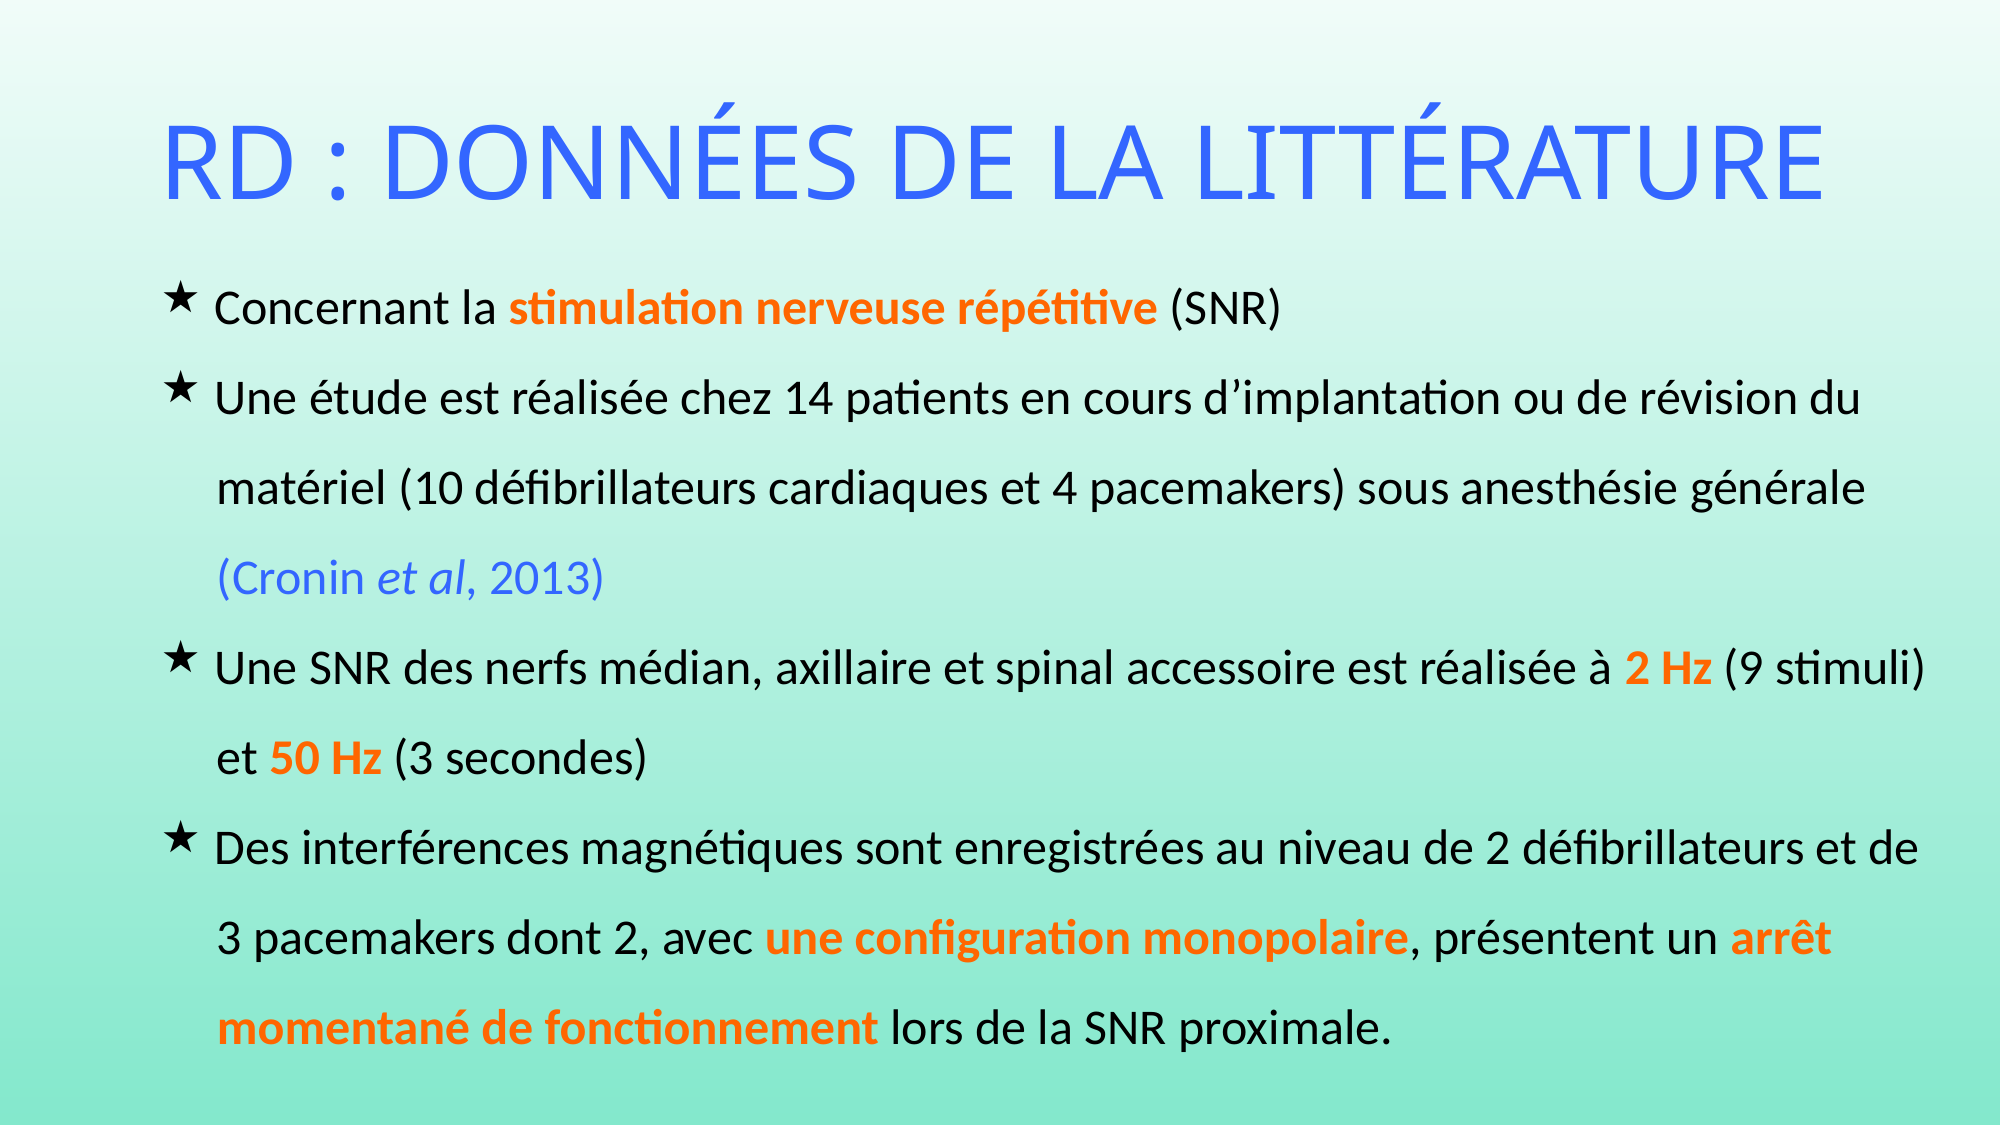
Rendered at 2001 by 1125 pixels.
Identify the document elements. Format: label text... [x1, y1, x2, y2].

text_box RD : données de la littérature [144, 11, 1950, 353]
text_box Concernant la stimulation nerveuse répétitive (SNR) Une étude est réalisée chez 14 patients en cours d’implantation ou de révision du matériel (10 défibrillateurs cardiaques et 4 pacemakers) sous anesthésie générale (Cronin et al, 2013) Une SNR des nerfs médian, axillaire et spinal accessoire est réalisée à 2 Hz (9 stimuli) et 50 Hz (3 secondes) Des interférences magnétiques sont enregistrées au niveau de 2 défibrillateurs et de 3 pacemakers dont 2, avec une configuration monopolaire, présentent un arrêt momentané de fonctionnement lors de la SNR proximale. [143, 177, 1965, 1063]
